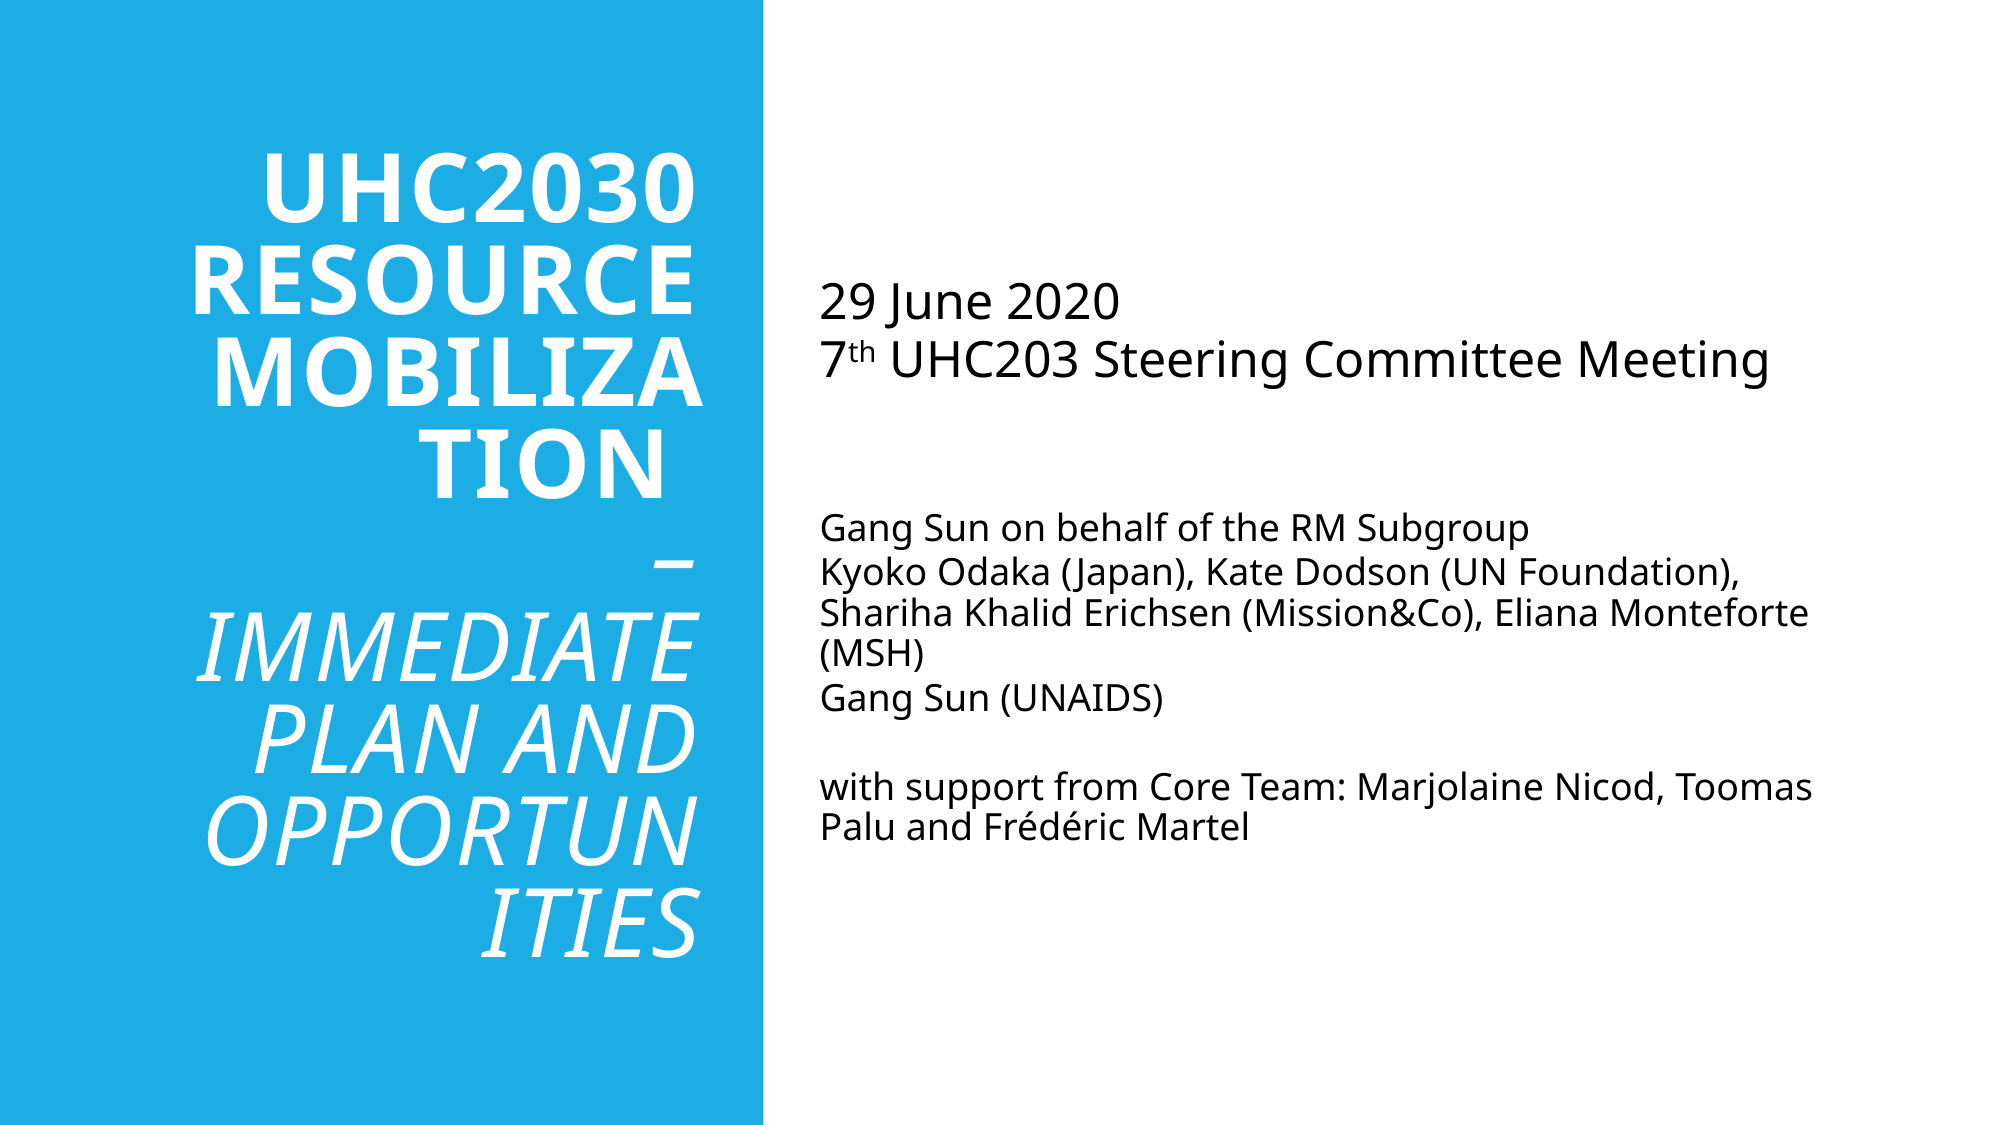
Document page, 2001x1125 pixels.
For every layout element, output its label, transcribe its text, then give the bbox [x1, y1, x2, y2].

title UHC2030 Resource Mobilization – Immediate pLan and opportunities [158, 131, 715, 993]
subtitle 29 June 2020 7th UHC203 Steering Committee Meeting Gang Sun on behalf of the RM Subgroup Kyoko Odaka (Japan), Kate Dodson (UN Foundation), Shariha Khalid Erichsen (Mission&Co), Eliana Monteforte (MSH) Gang Sun (UNAIDS) with support from Core Team: Marjolaine Nicod, Toomas Palu and Frédéric Martel [812, 131, 1847, 993]
text_box [0, 0, 765, 1125]
text_box [765, 0, 2000, 1125]
